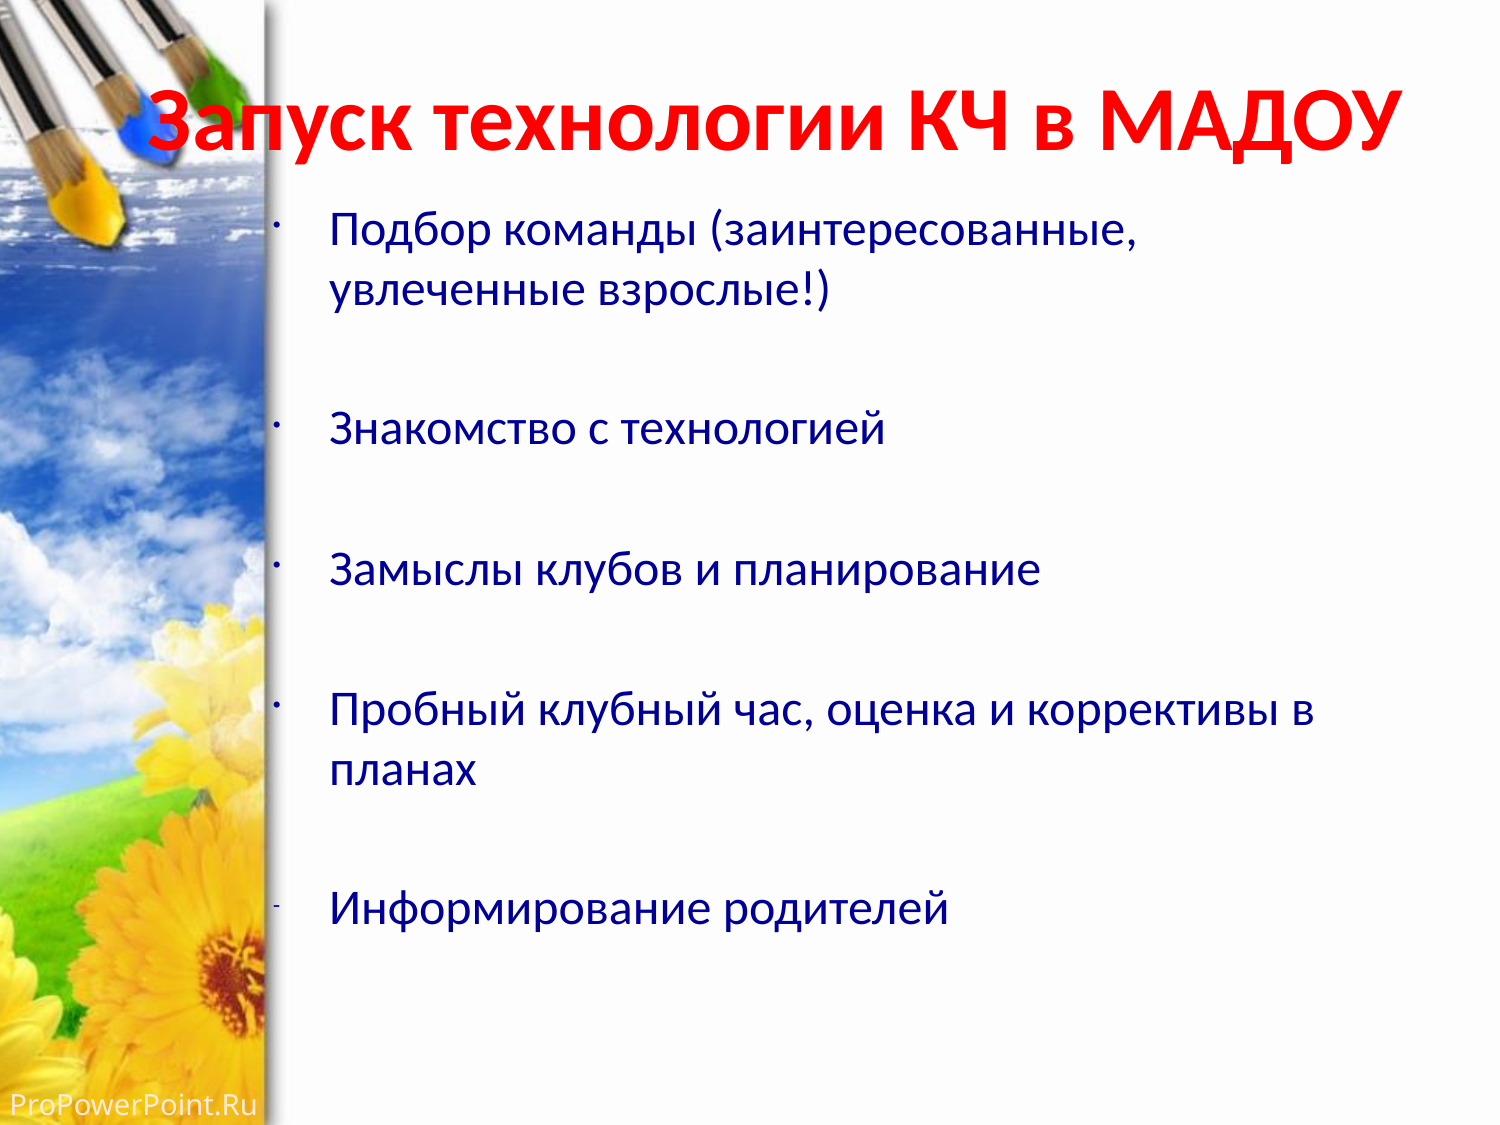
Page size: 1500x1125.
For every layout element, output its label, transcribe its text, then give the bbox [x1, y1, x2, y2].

title Запуск технологии КЧ в МАДОУ [116, 30, 1436, 197]
list Подбор команды (заинтересованные, увлеченные взрослые!) Знакомство с технологией Замыслы клубов и планирование Пробный клубный час, оценка и коррективы в планах Информирование родителей [257, 187, 1406, 1102]
picture [0, 0, 1500, 1125]
